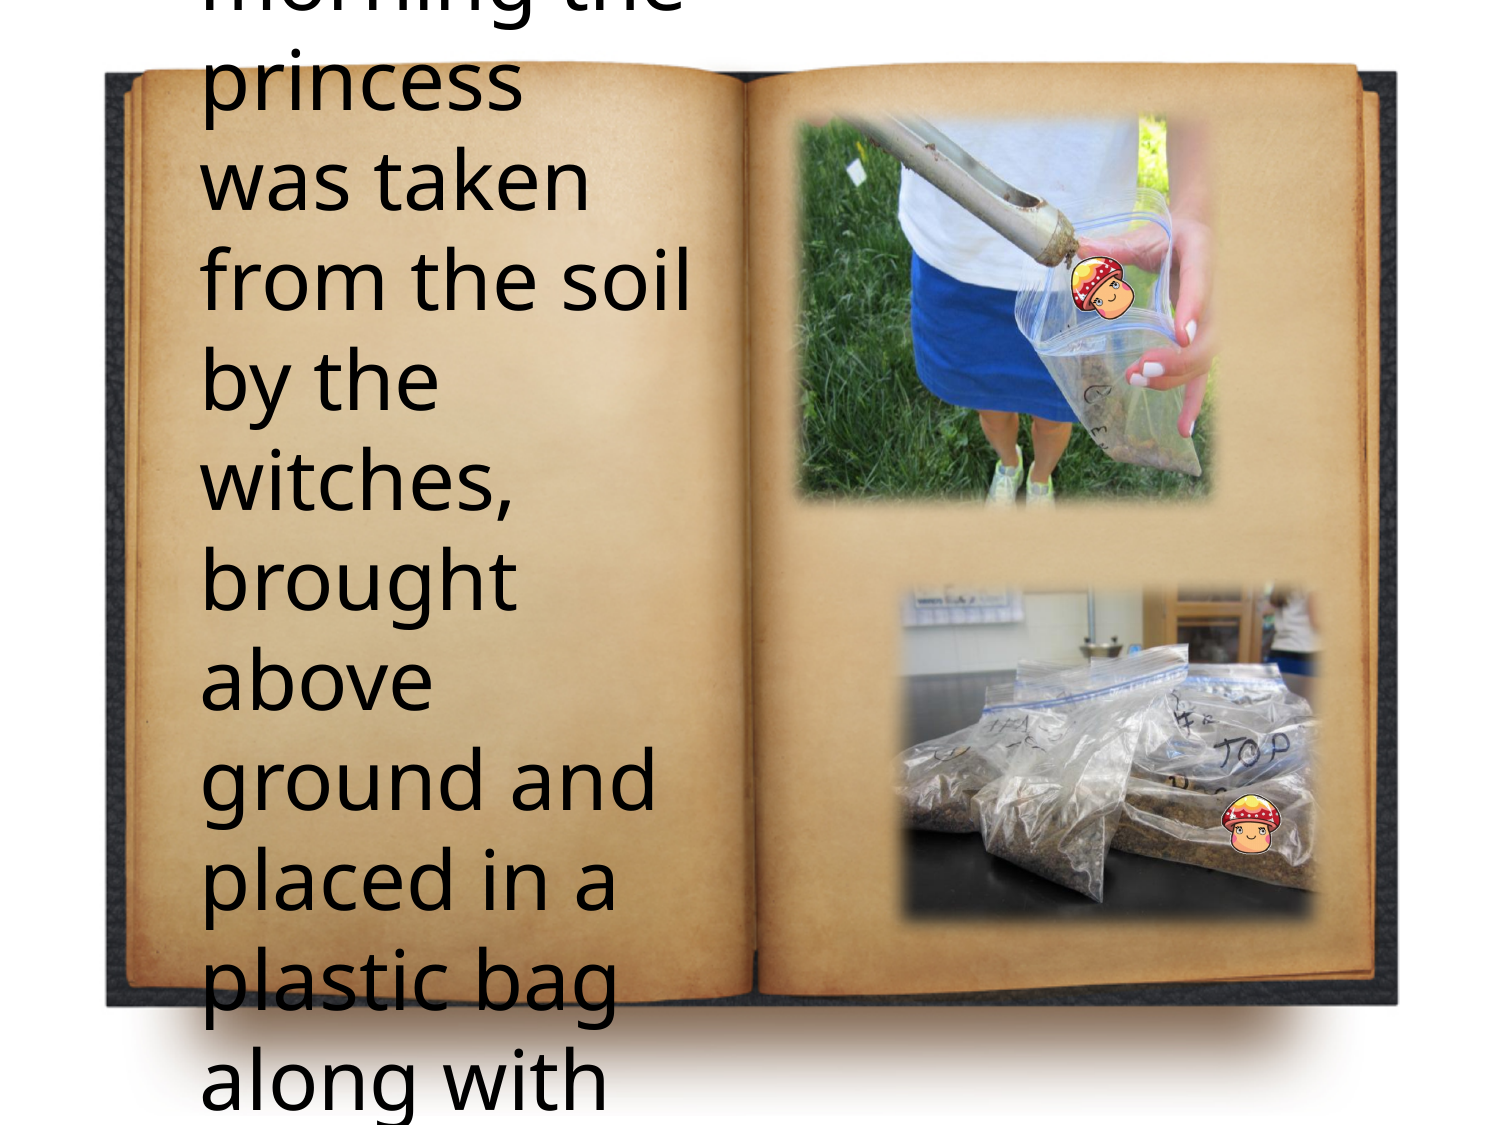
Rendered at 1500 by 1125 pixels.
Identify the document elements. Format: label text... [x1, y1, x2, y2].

picture [87, 50, 1413, 1116]
text_box The following morning the princess was taken from the soil by the witches, brought above ground and placed in a plastic bag along with more soil! [184, 230, 713, 723]
